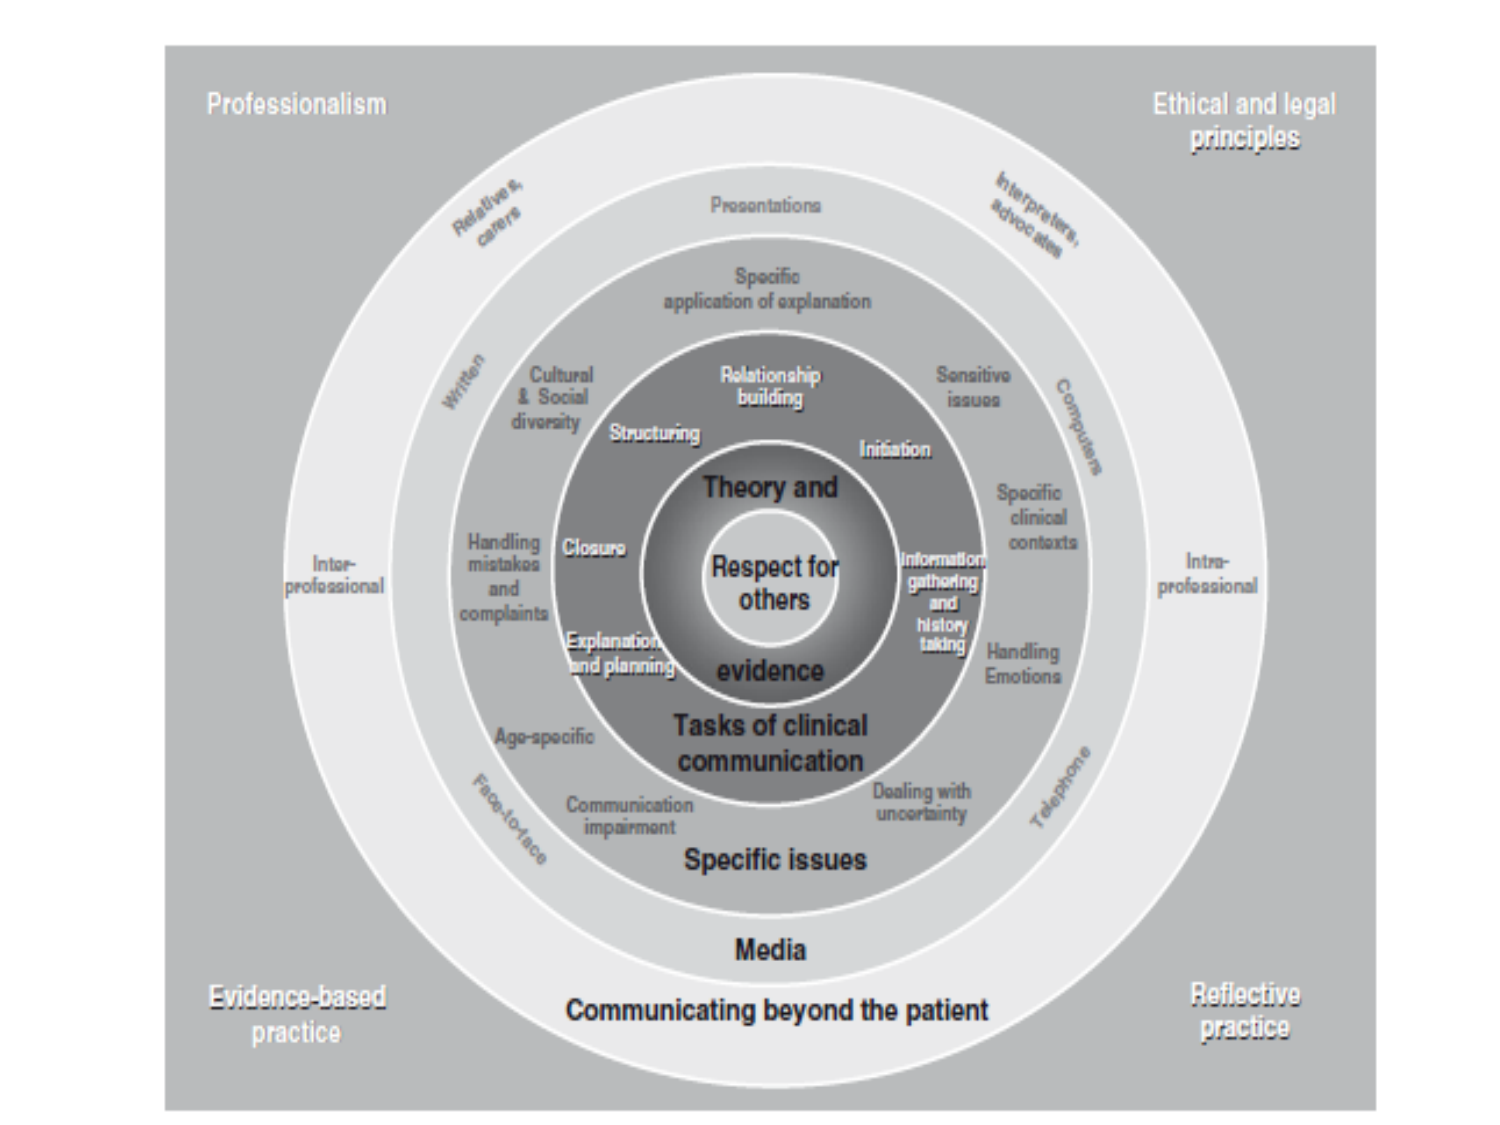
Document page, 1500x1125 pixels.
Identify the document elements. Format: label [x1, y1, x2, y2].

picture [147, 30, 1412, 1125]
